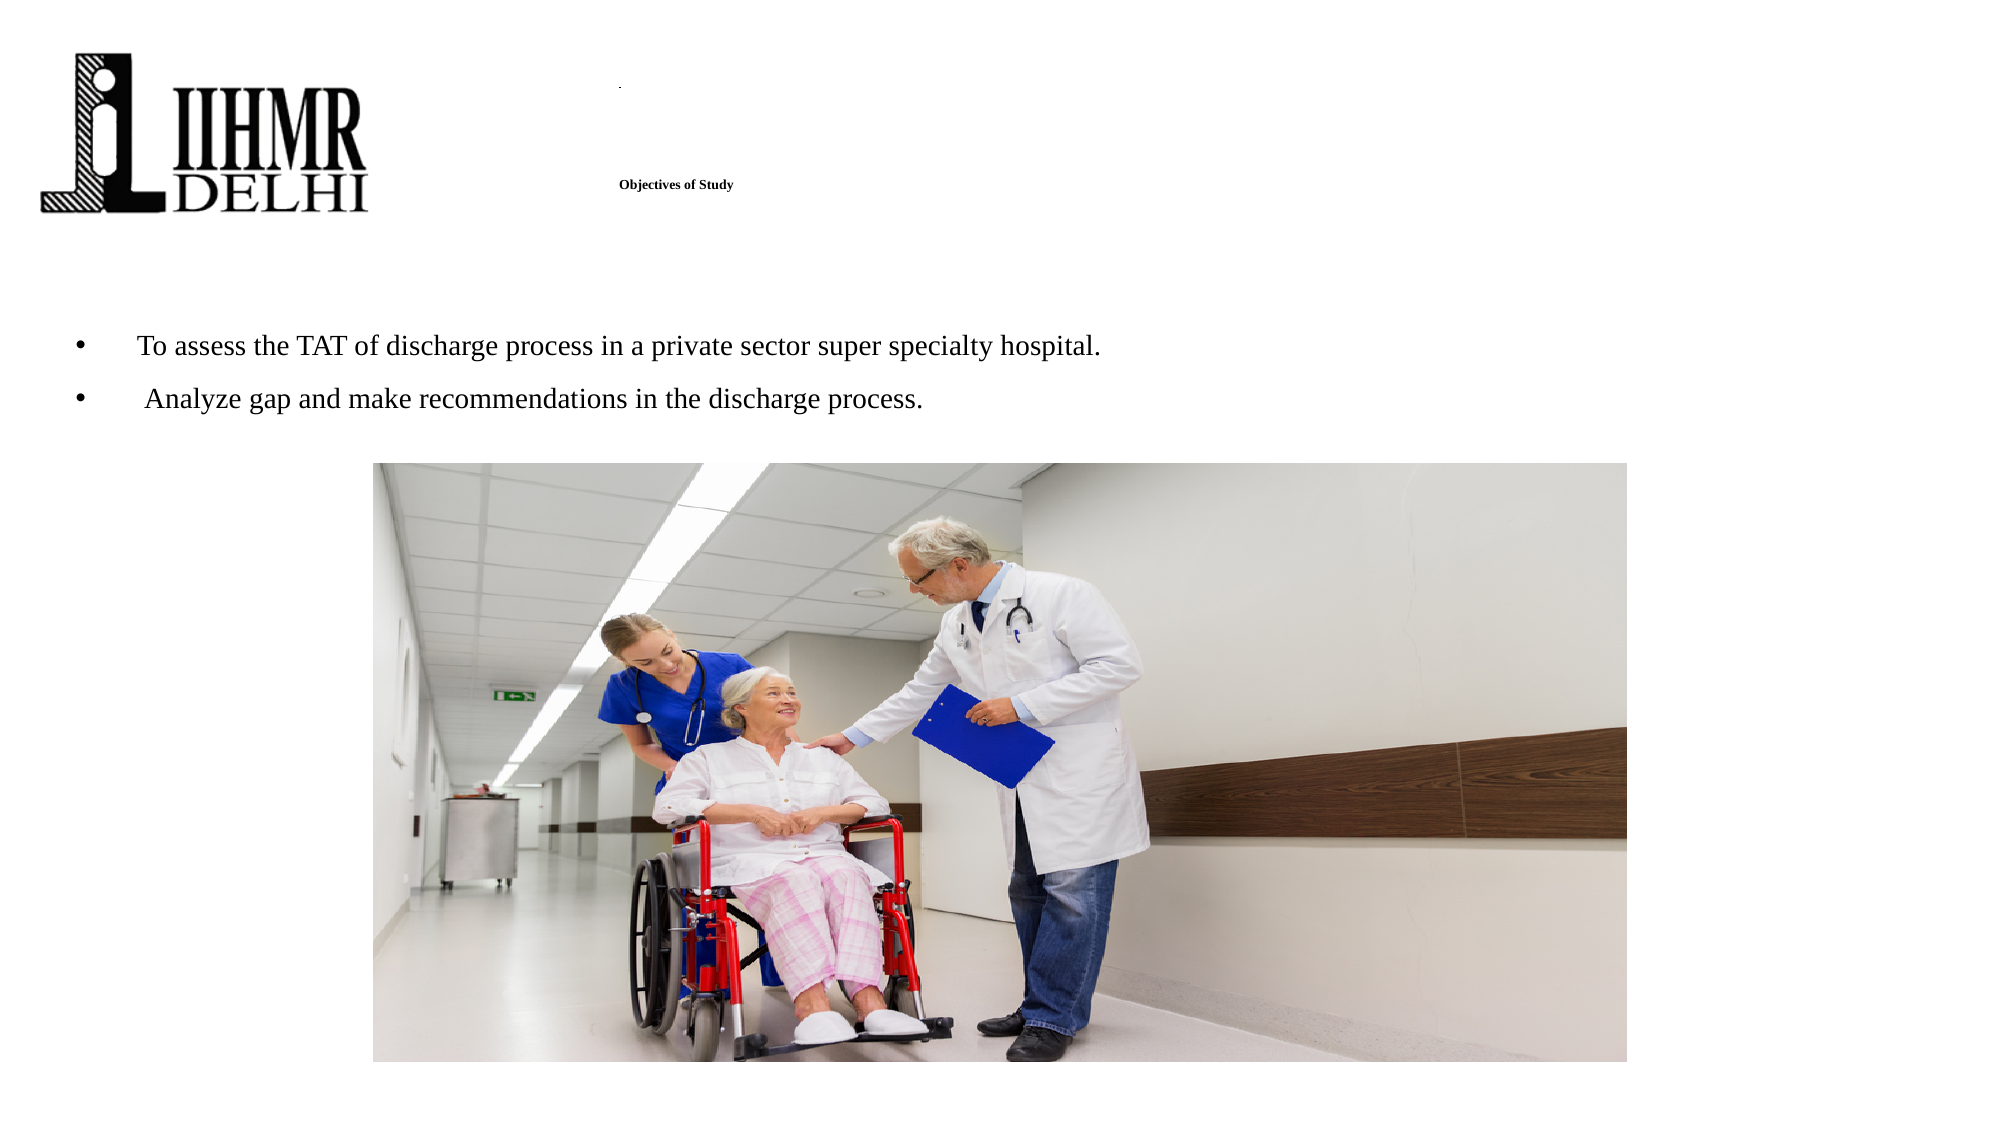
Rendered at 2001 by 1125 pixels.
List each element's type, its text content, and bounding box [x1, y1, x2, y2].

picture [373, 463, 1627, 1062]
picture [40, 48, 389, 214]
subtitle To assess the TAT of discharge process in a private sector super specialty hospital. Analyze gap and make recommendations in the discharge process. [60, 323, 1750, 964]
title Objectives of Study [604, 64, 1561, 201]
